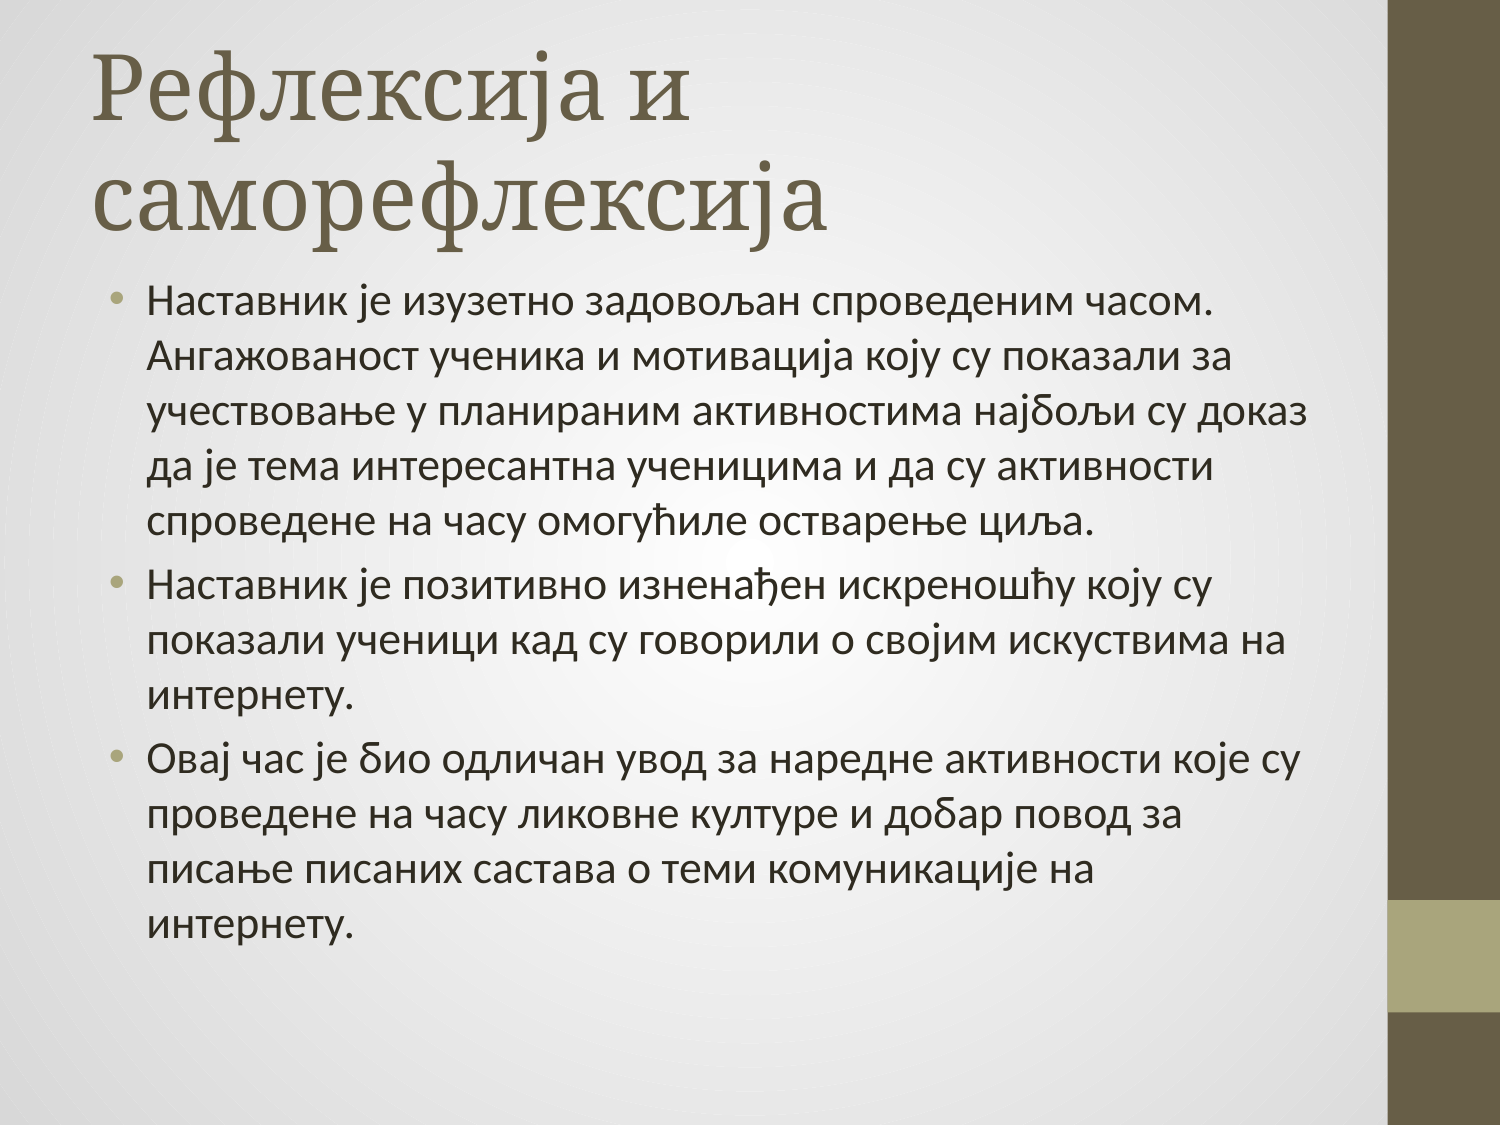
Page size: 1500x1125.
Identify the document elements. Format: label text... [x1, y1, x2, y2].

list Наставник је изузетно задовољан спроведеним часом. Ангажованост ученика и мотивација коју су показали за учествовање у планираним активностима најбољи су доказ да је тема интересантна ученицима и да су активности спроведене на часу омогућиле остварење циља. Наставник је позитивно изненађен искреношћу коју су показали ученици кад су говорили о својим искуствима на интернету. Овај час је био одличан увод за наредне активности које су проведене на часу ликовне културе и добар повод за писање писаних састава о теми комуникације на интернету. [75, 262, 1325, 1050]
title Рефлексија и саморефлексија [75, 45, 1325, 233]
